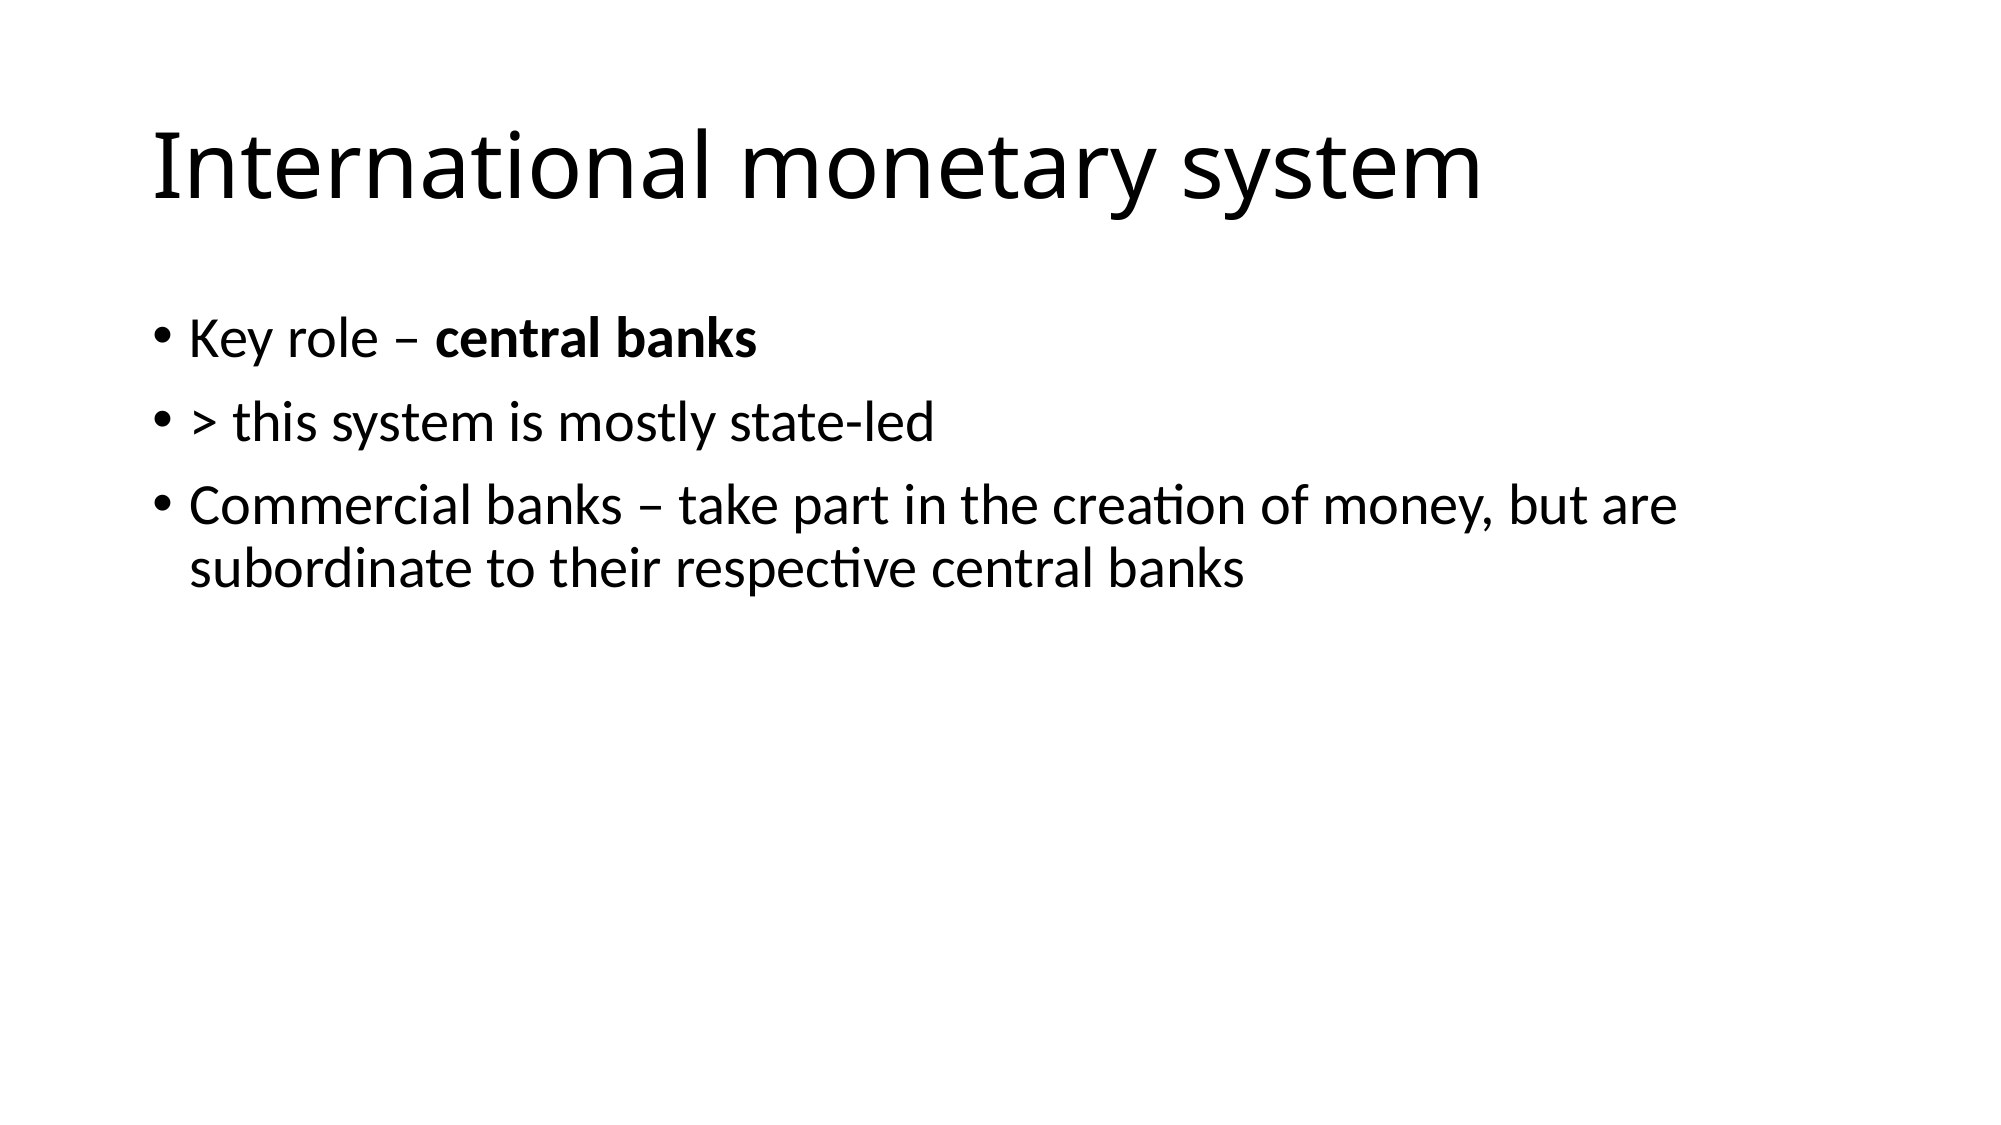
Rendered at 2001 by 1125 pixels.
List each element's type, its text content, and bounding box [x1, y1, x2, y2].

list Key role – central banks > this system is mostly state-led Commercial banks – take part in the creation of money, but are subordinate to their respective central banks [137, 299, 1863, 1014]
title International monetary system [137, 59, 1863, 278]
